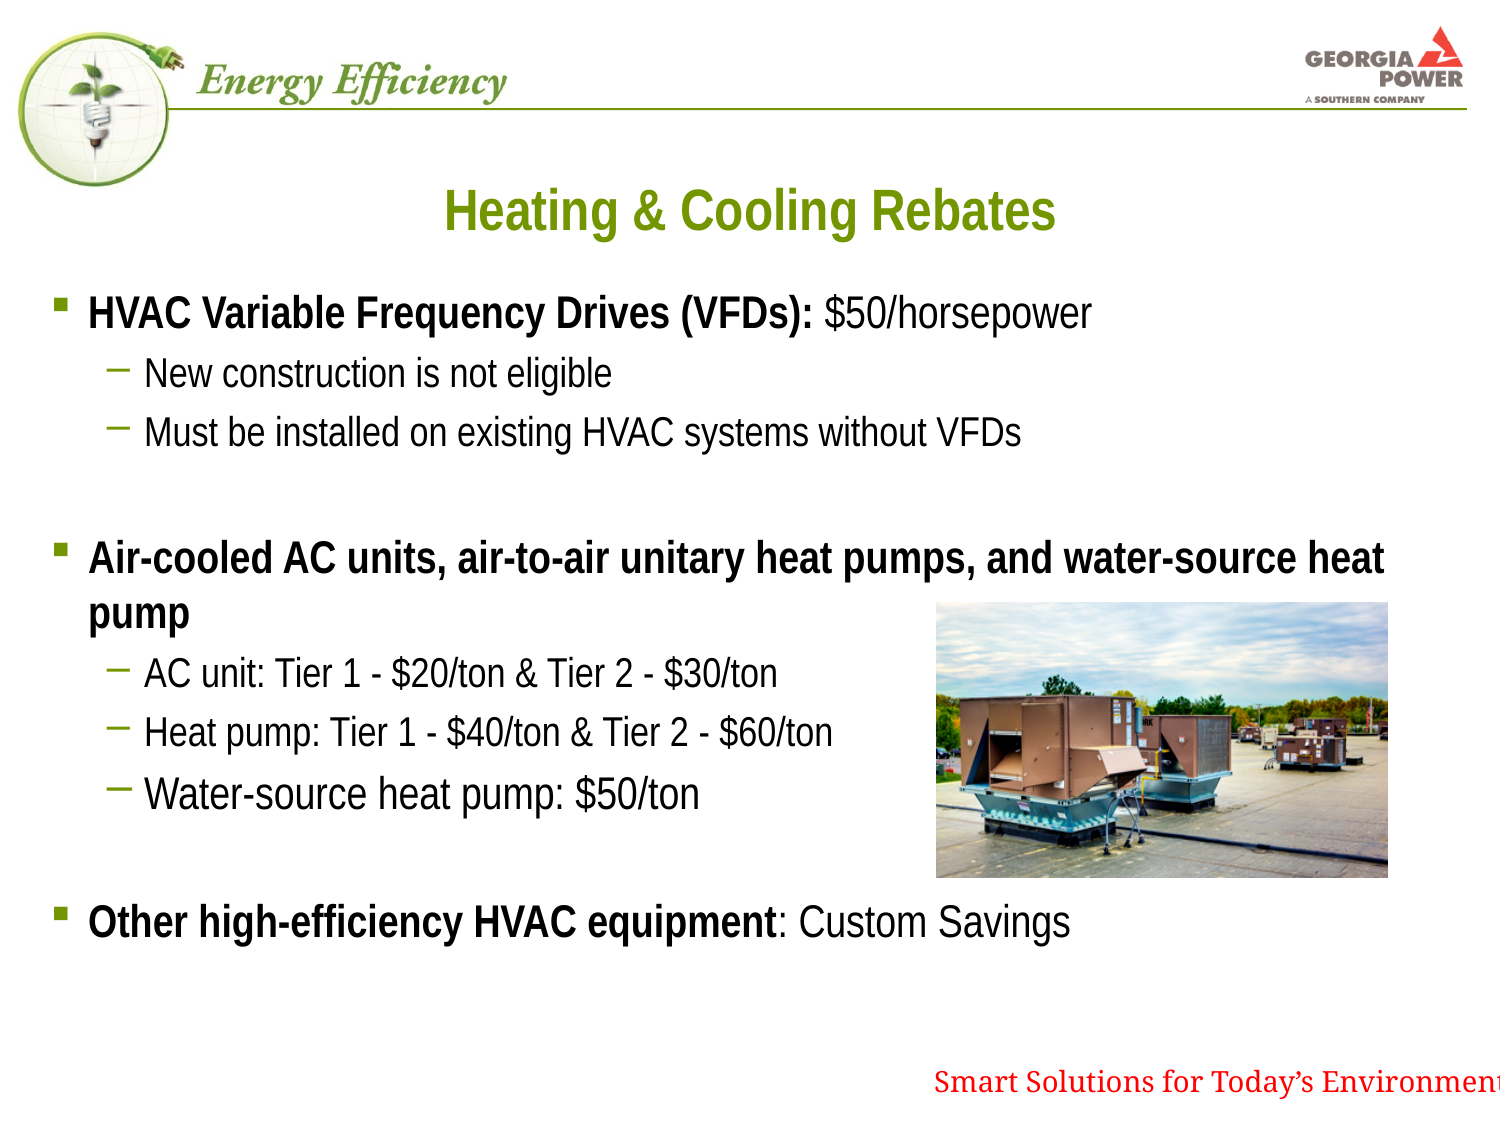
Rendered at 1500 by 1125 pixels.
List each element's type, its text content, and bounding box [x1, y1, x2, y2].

title Heating & Cooling Rebates [33, 159, 1469, 254]
picture [1305, 26, 1463, 103]
picture [936, 601, 1389, 878]
picture [11, 25, 510, 203]
list HVAC Variable Frequency Drives (VFDs): $50/horsepower New construction is not eligible Must be installed on existing HVAC systems without VFDs Air-cooled AC units, air-to-air unitary heat pumps, and water-source heat pump AC unit: Tier 1 - $20/ton & Tier 2 - $30/ton Heat pump: Tier 1 - $40/ton & Tier 2 - $60/ton Water-source heat pump: $50/ton Other high-efficiency HVAC equipment: Custom Savings [35, 275, 1465, 1098]
